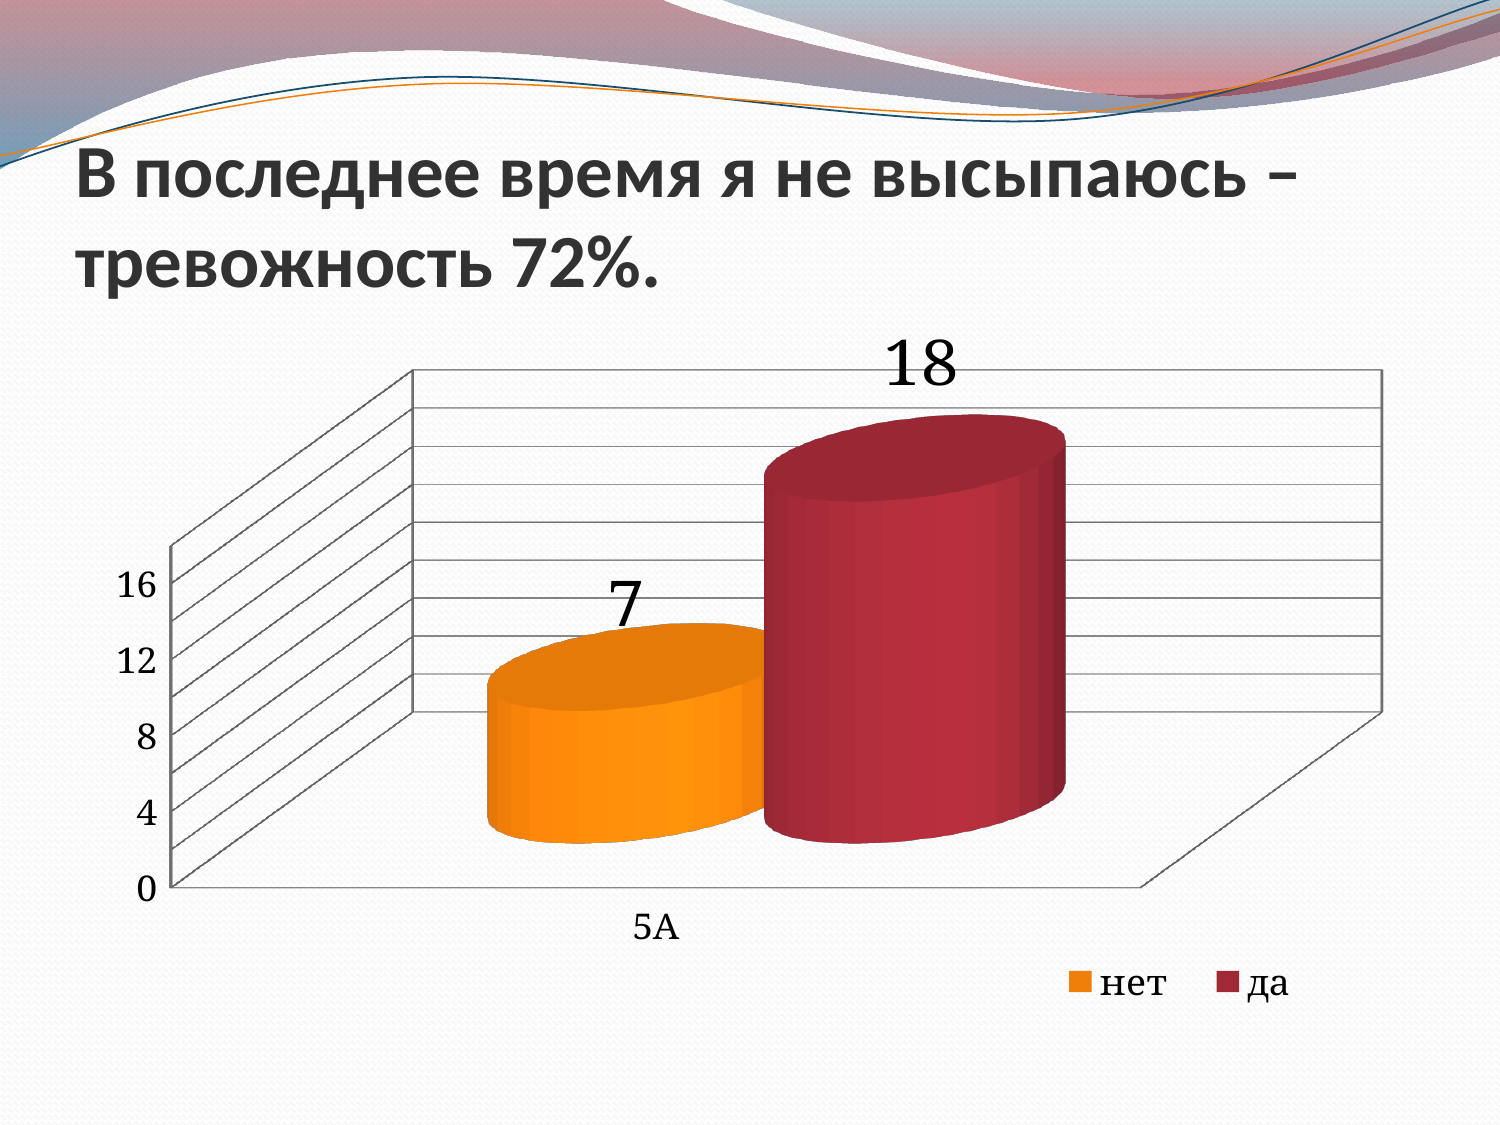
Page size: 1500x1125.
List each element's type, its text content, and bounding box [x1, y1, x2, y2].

chart [74, 317, 1426, 1038]
title В последнее время я не высыпаюсь – тревожность 72%. [75, 115, 1425, 303]
